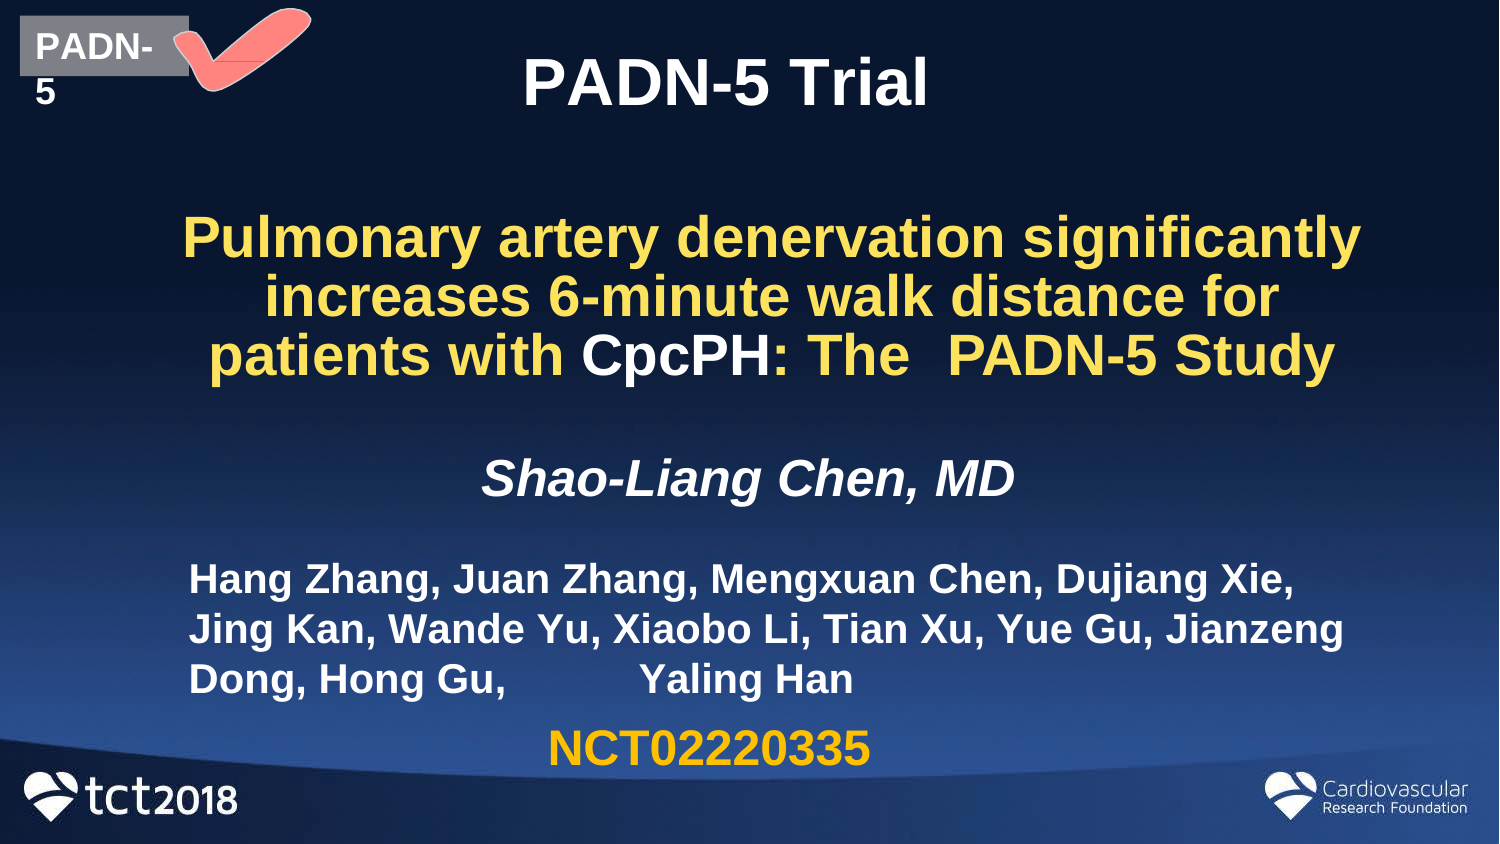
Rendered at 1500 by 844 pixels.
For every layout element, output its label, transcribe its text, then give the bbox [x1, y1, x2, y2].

text_box Pulmonary artery denervation significantly increases 6-minute walk distance for patients with CpcPH: The PADN-5 Study Shao-Liang Chen, MD Hang Zhang, Juan Zhang, Mengxuan Chen, Dujiang Xie, Jing Kan, Wande Yu, Xiaobo Li, Tian Xu, Yue Gu, Jianzeng Dong, Hong Gu, Yaling Han NCT02220335 [178, 209, 1393, 778]
text_box [19, 15, 189, 77]
title PADN-5 Trial [179, 24, 1321, 116]
text_box [173, 8, 311, 92]
text_box PADN-5 [33, 22, 173, 69]
picture [0, 0, 1500, 844]
